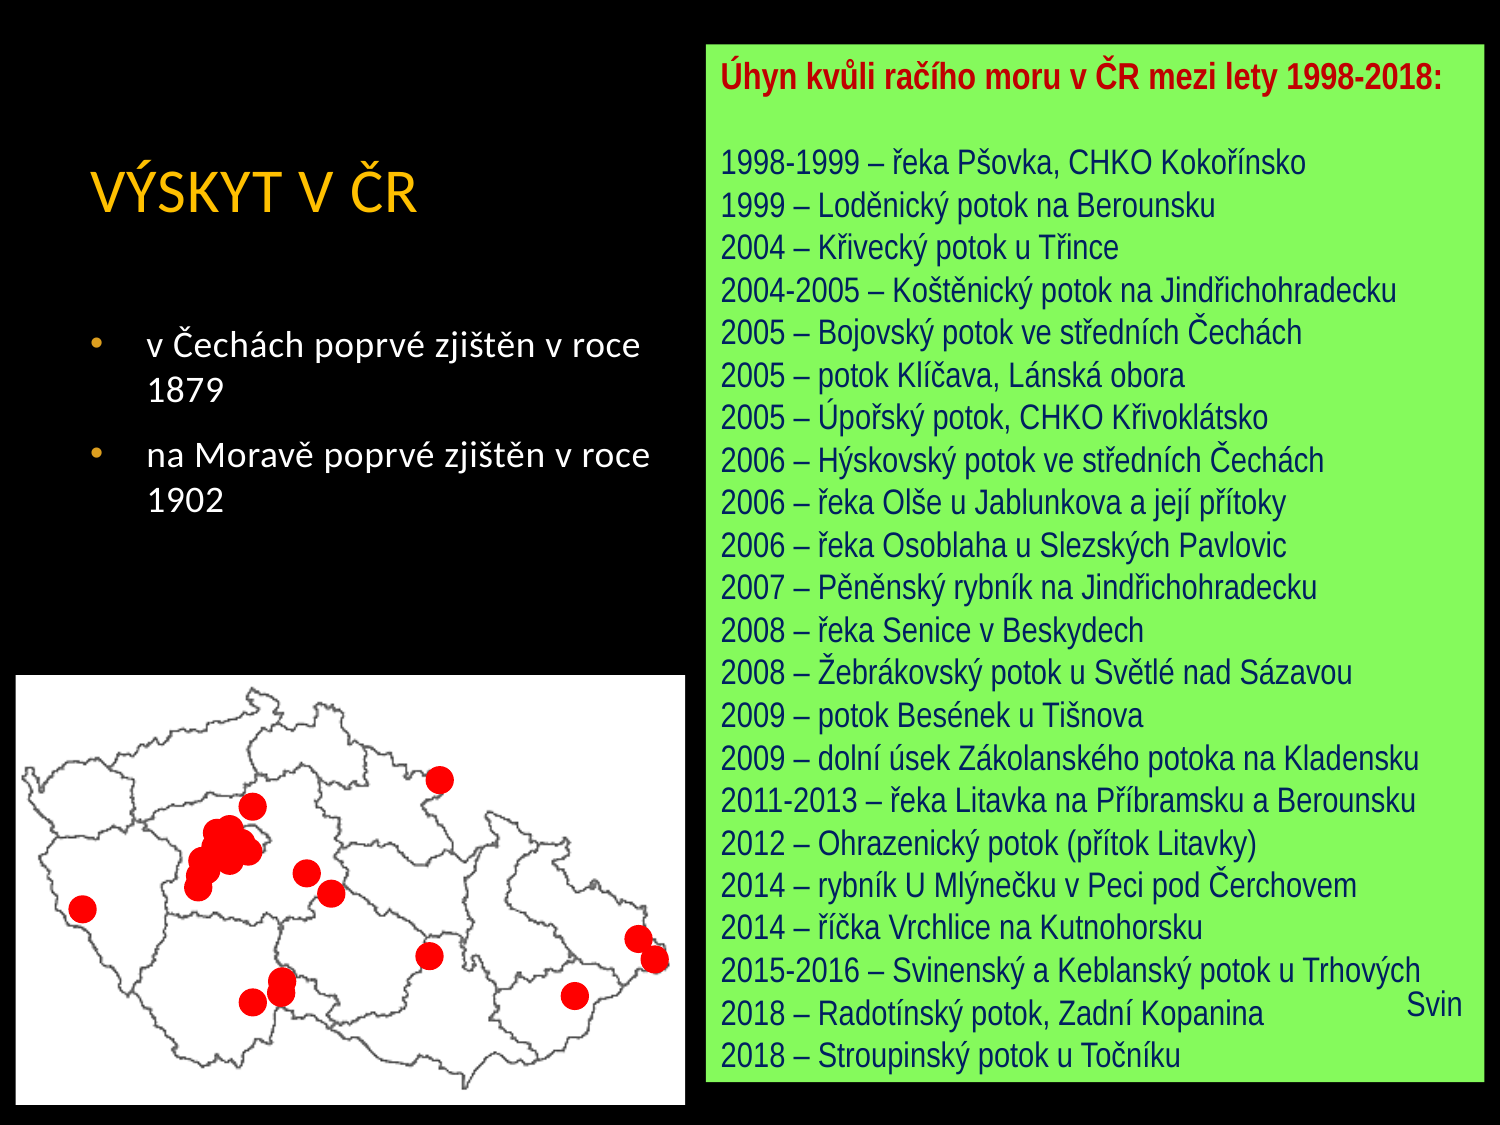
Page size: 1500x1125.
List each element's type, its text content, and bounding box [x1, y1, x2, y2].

title Výskyt v ČR [75, 45, 705, 233]
picture [15, 674, 686, 1105]
text_box Svin [1391, 973, 1478, 1031]
list v Čechách poprvé zjištěn v roce 1879 na Moravě poprvé zjištěn v roce 1902 [75, 312, 705, 1005]
text_box Úhyn kvůli račího moru v ČR mezi lety 1998-2018: 1998-1999 – řeka Pšovka, CHKO Kokořínsko 1999 – Loděnický potok na Berounsku 2004 – Křivecký potok u Třince 2004-2005 – Koštěnický potok na Jindřichohradecku 2005 – Bojovský potok ve středních Čechách 2005 – potok Klíčava, Lánská obora 2005 – Úpořský potok, CHKO Křivoklátsko 2006 – Hýskovský potok ve středních Čechách 2006 – řeka Olše u Jablunkova a její přítoky 2006 – řeka Osoblaha u Slezských Pavlovic 2007 – Pěněnský rybník na Jindřichohradecku 2008 – řeka Senice v Beskydech 2008 – Žebrákovský potok u Světlé nad Sázavou 2009 – potok Besének u Tišnova 2009 – dolní úsek Zákolanského potoka na Kladensku 2011-2013 – řeka Litavka na Příbramsku a Berounsku 2012 – Ohrazenický potok (přítok Litavky) 2014 – rybník U Mlýnečku v Peci pod Čerchovem 2014 – říčka Vrchlice na Kutnohorsku 2015-2016 – Svinenský a Keblanský potok u Trhových 2018 – Radotínský potok, Zadní Kopanina 2018 – Stroupinský potok u Točníku [705, 44, 1485, 1083]
